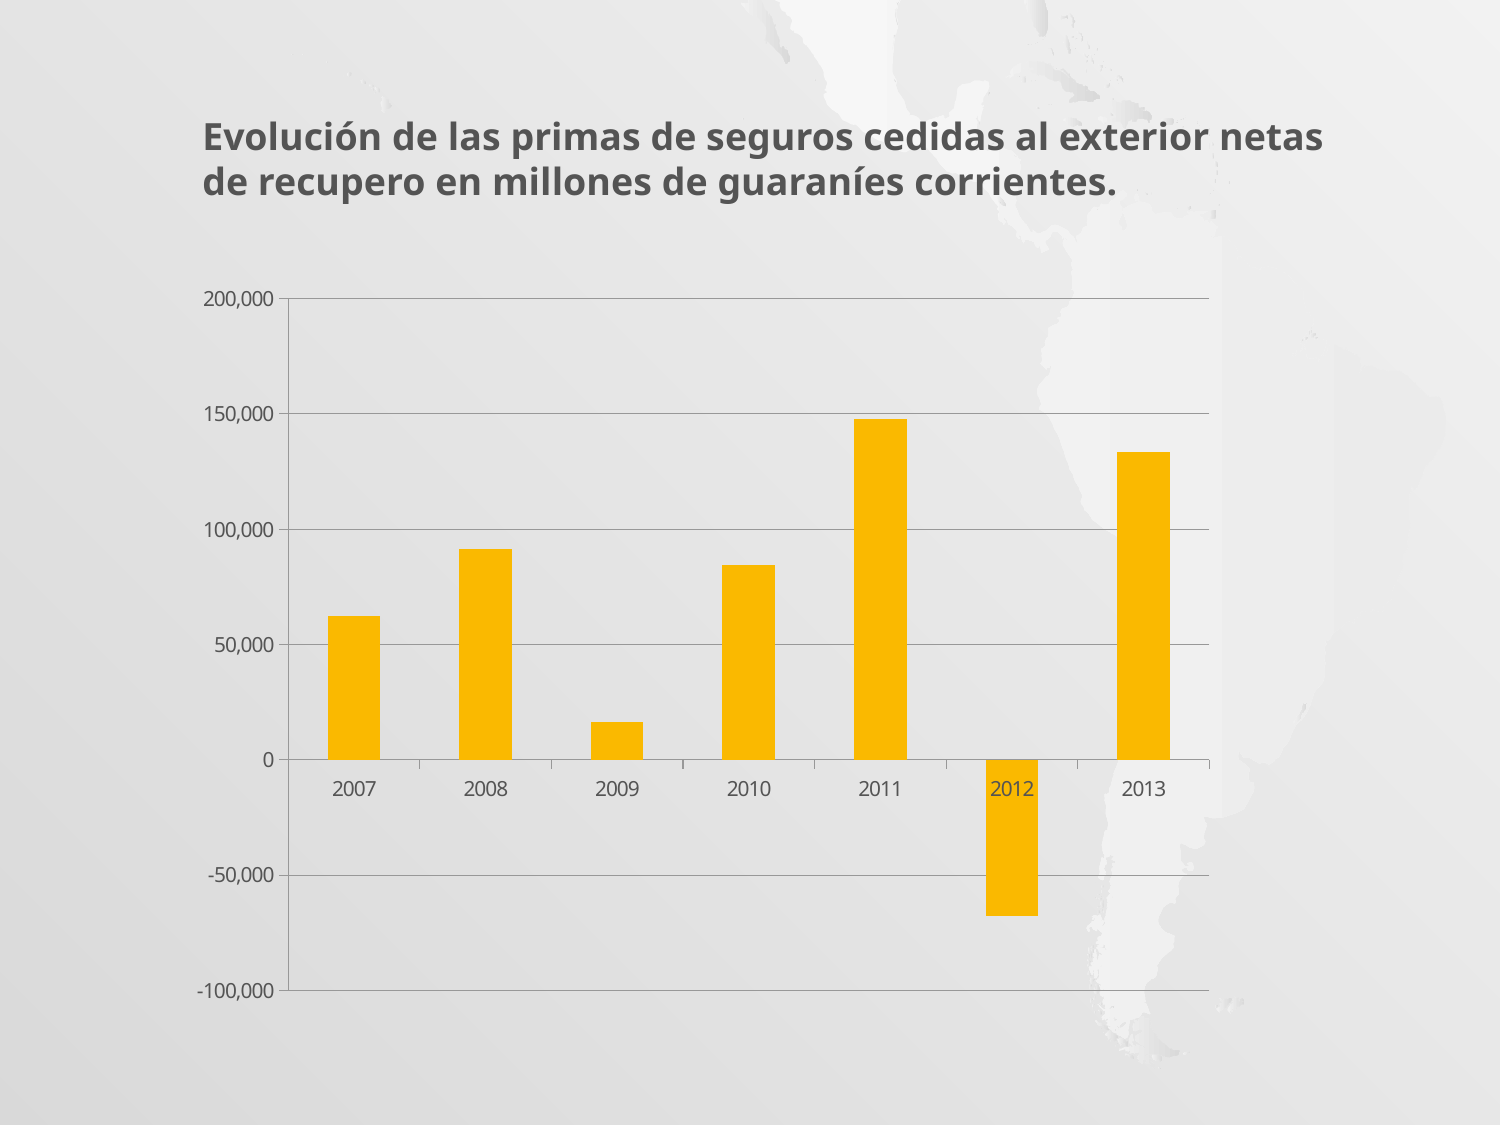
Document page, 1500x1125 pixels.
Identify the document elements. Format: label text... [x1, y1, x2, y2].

text_box Evolución de las primas de seguros cedidas al exterior netas de recupero en millones de guaraníes corrientes. [187, 105, 1348, 256]
chart [175, 269, 1231, 1020]
